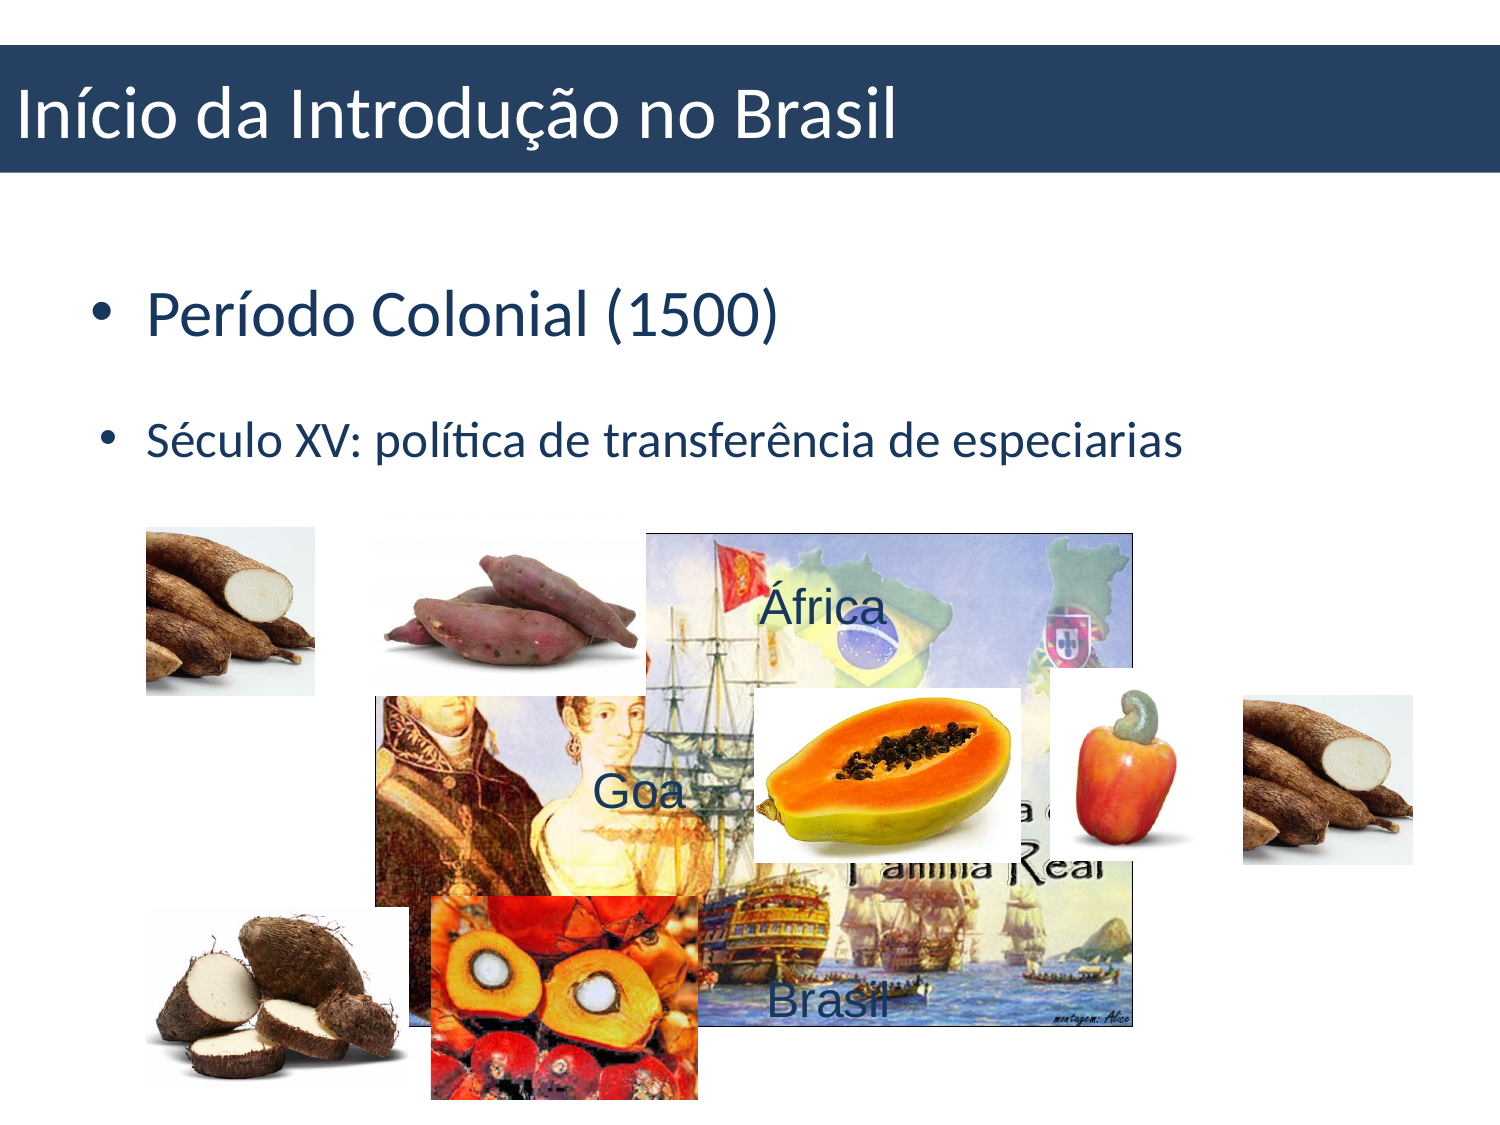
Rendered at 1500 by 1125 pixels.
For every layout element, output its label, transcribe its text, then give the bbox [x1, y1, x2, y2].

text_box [145, 896, 1307, 1100]
title Início da Introdução no Brasil [0, 45, 1500, 173]
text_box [145, 513, 1301, 668]
list Período Colonial (1500) [75, 262, 1425, 374]
picture [375, 865, 1134, 896]
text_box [145, 668, 1413, 865]
text_box Século XV: política de transferência de especiarias [85, 398, 1436, 510]
